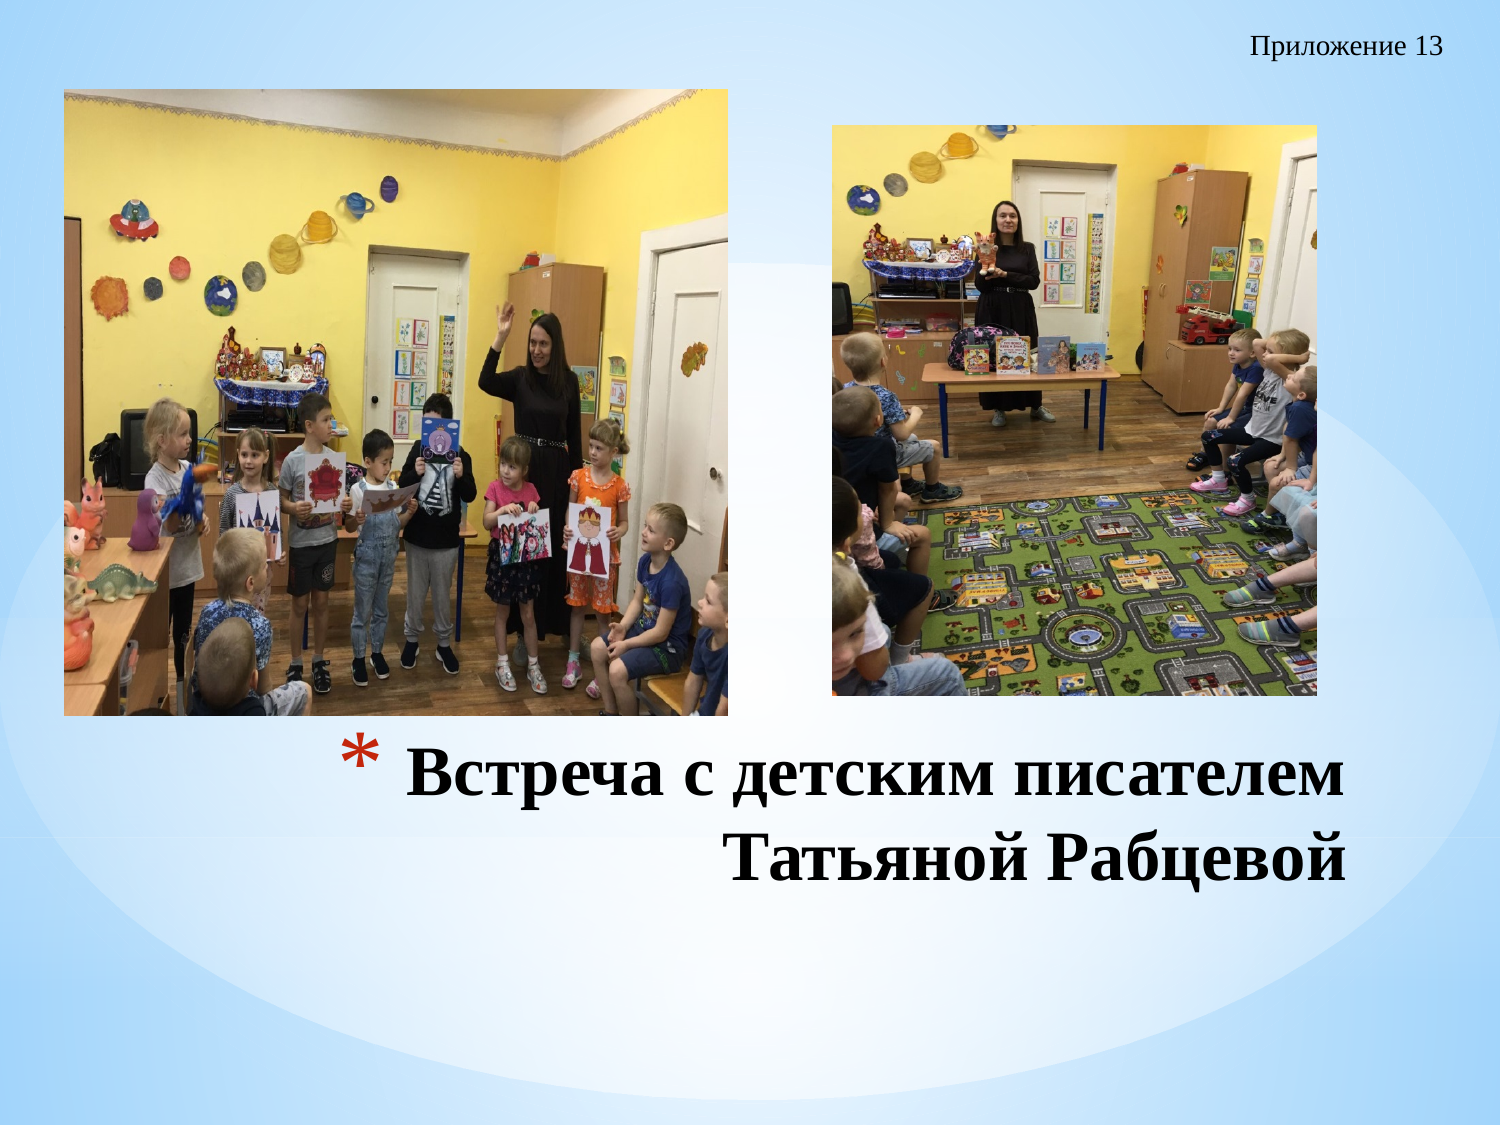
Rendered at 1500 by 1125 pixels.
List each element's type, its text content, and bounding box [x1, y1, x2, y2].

title Встреча с детским писателем Татьяной Рабцевой [294, 717, 1363, 905]
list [64, 89, 728, 717]
text_box Приложение 13 [1235, 19, 1467, 69]
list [832, 125, 1318, 696]
